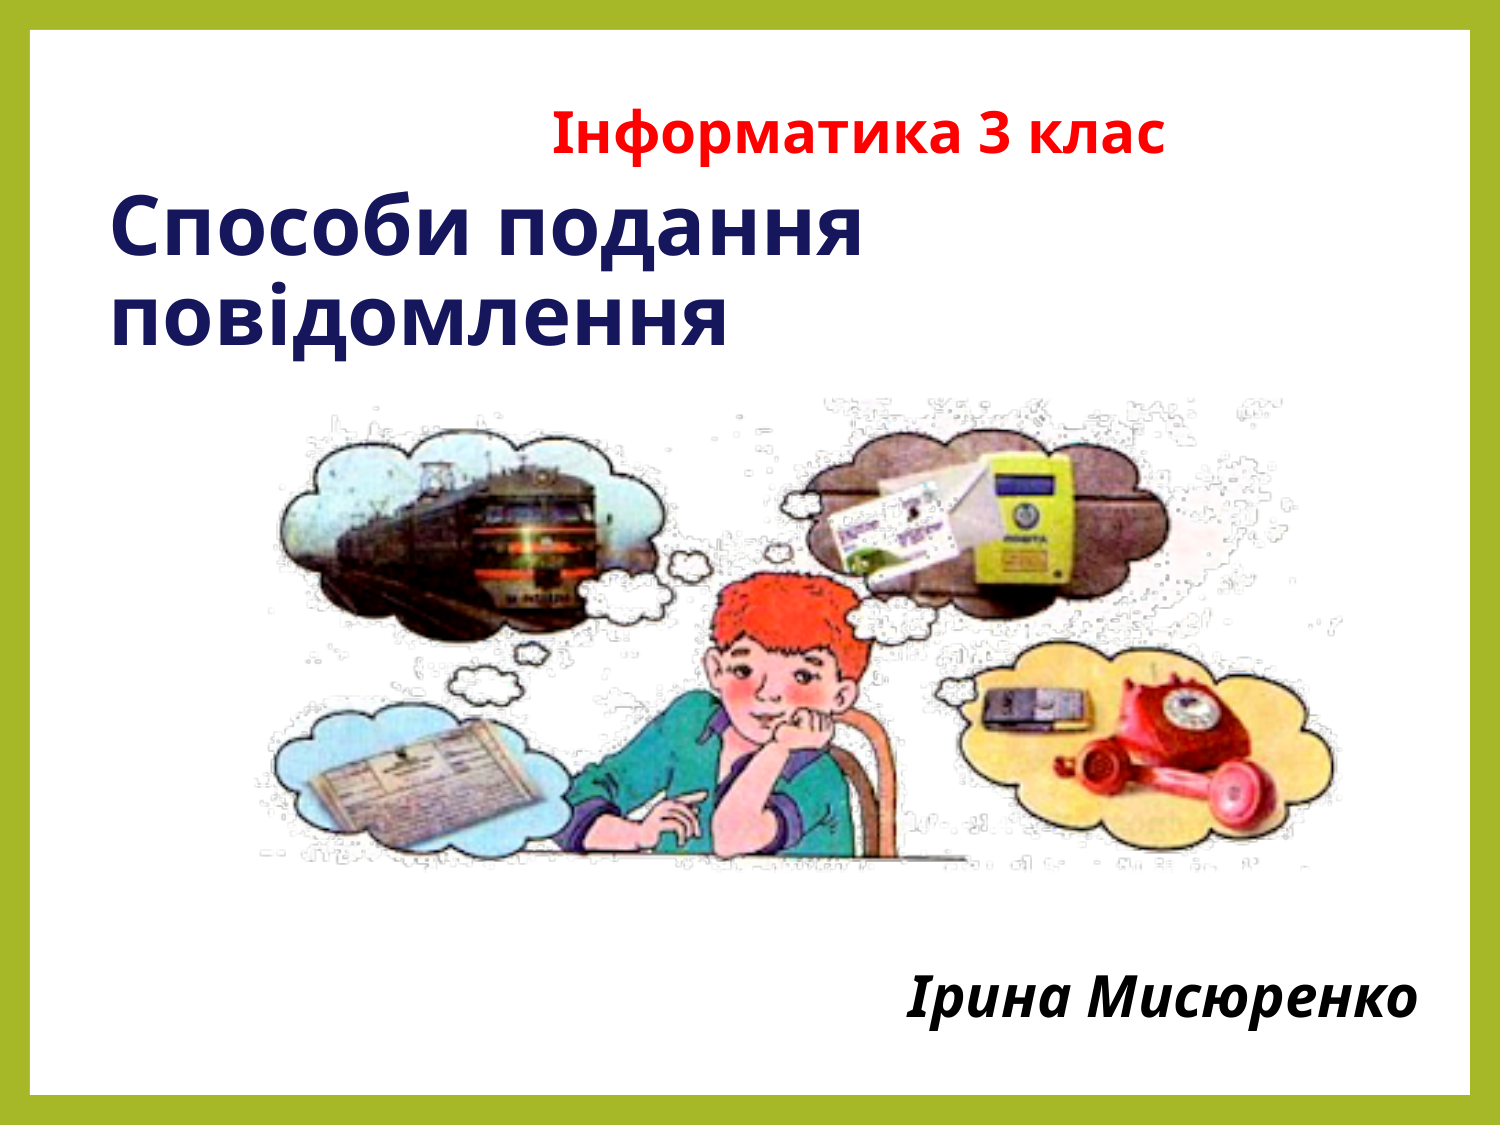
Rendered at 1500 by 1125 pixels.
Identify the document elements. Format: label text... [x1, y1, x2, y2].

text_box Ірина Мисюренко [894, 951, 1500, 1037]
text_box Інформатика 3 клас [537, 87, 1199, 173]
picture [253, 396, 1354, 873]
title Способи подання повідомлення [93, 173, 1407, 373]
